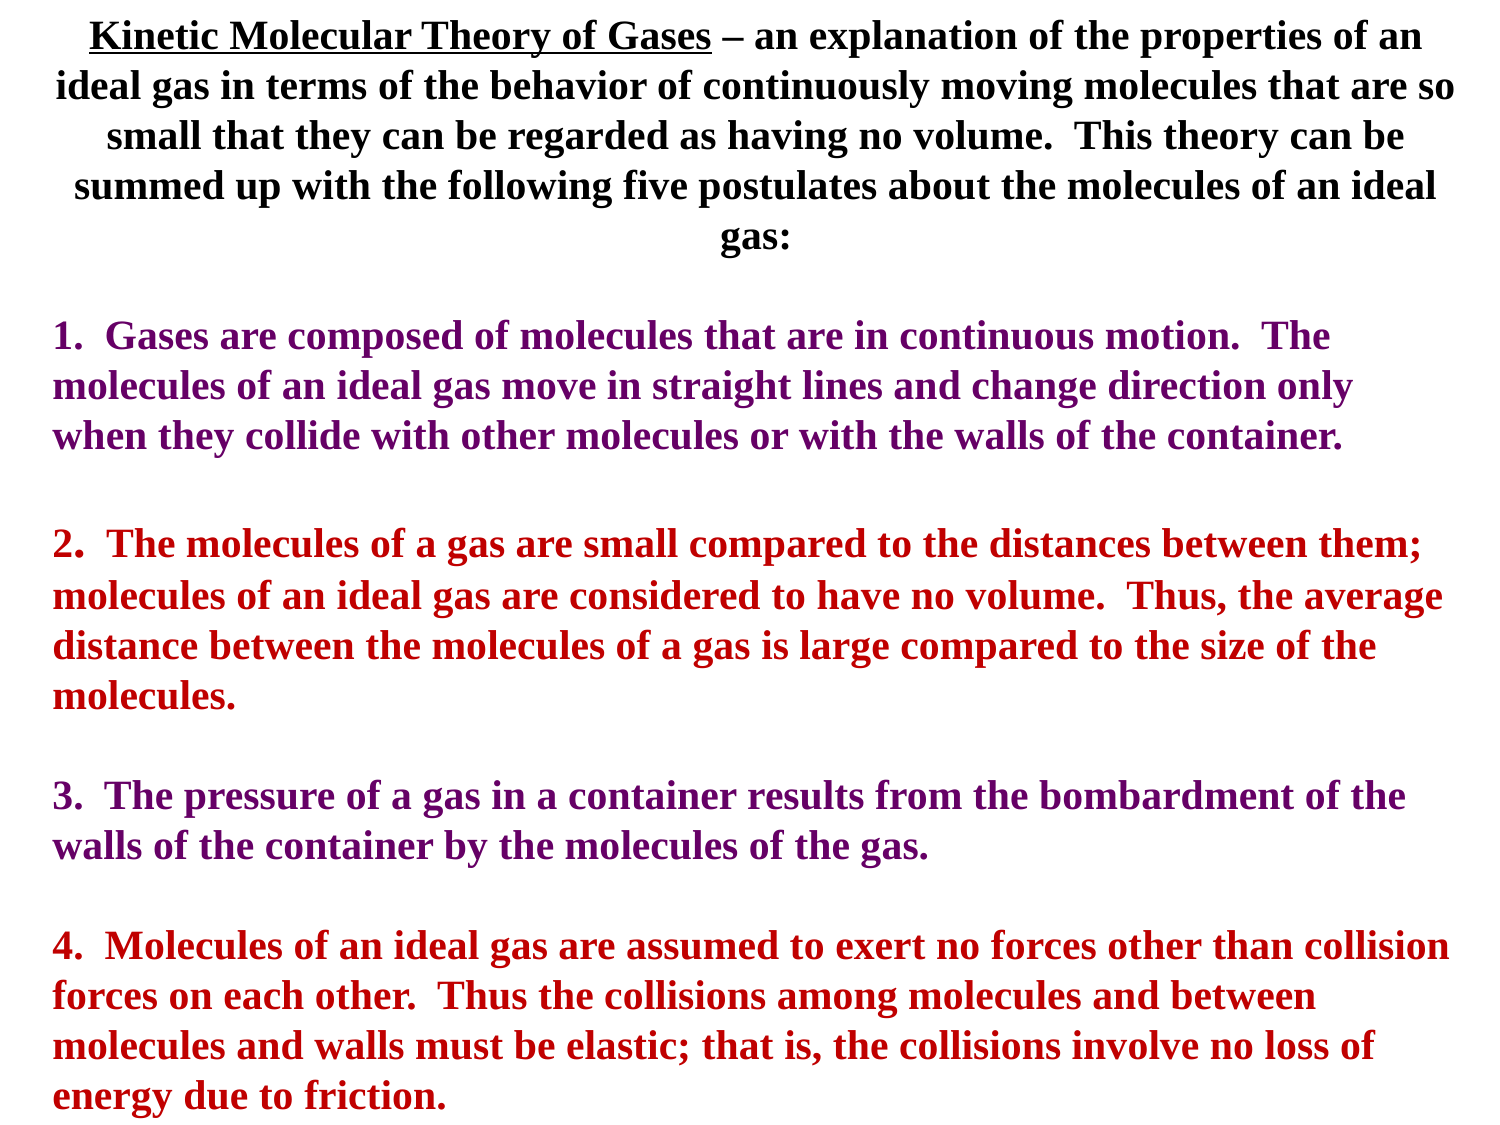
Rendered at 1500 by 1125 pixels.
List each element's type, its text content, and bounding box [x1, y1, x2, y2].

text_box Kinetic Molecular Theory of Gases – an explanation of the properties of an ideal gas in terms of the behavior of continuously moving molecules that are so small that they can be regarded as having no volume. This theory can be summed up with the following five postulates about the molecules of an ideal gas: 1. Gases are composed of molecules that are in continuous motion. The molecules of an ideal gas move in straight lines and change direction only when they collide with other molecules or with the walls of the container. 2. The molecules of a gas are small compared to the distances between them; molecules of an ideal gas are considered to have no volume. Thus, the average distance between the molecules of a gas is large compared to the size of the molecules. 3. The pressure of a gas in a container results from the bombardment of the walls of the container by the molecules of the gas. 4. Molecules of an ideal gas are assumed to exert no forces other than collision forces on each other. Thus the collisions among molecules and between molecules and walls must be elastic; that is, the collisions involve no loss of energy due to friction. [37, 0, 1475, 1125]
